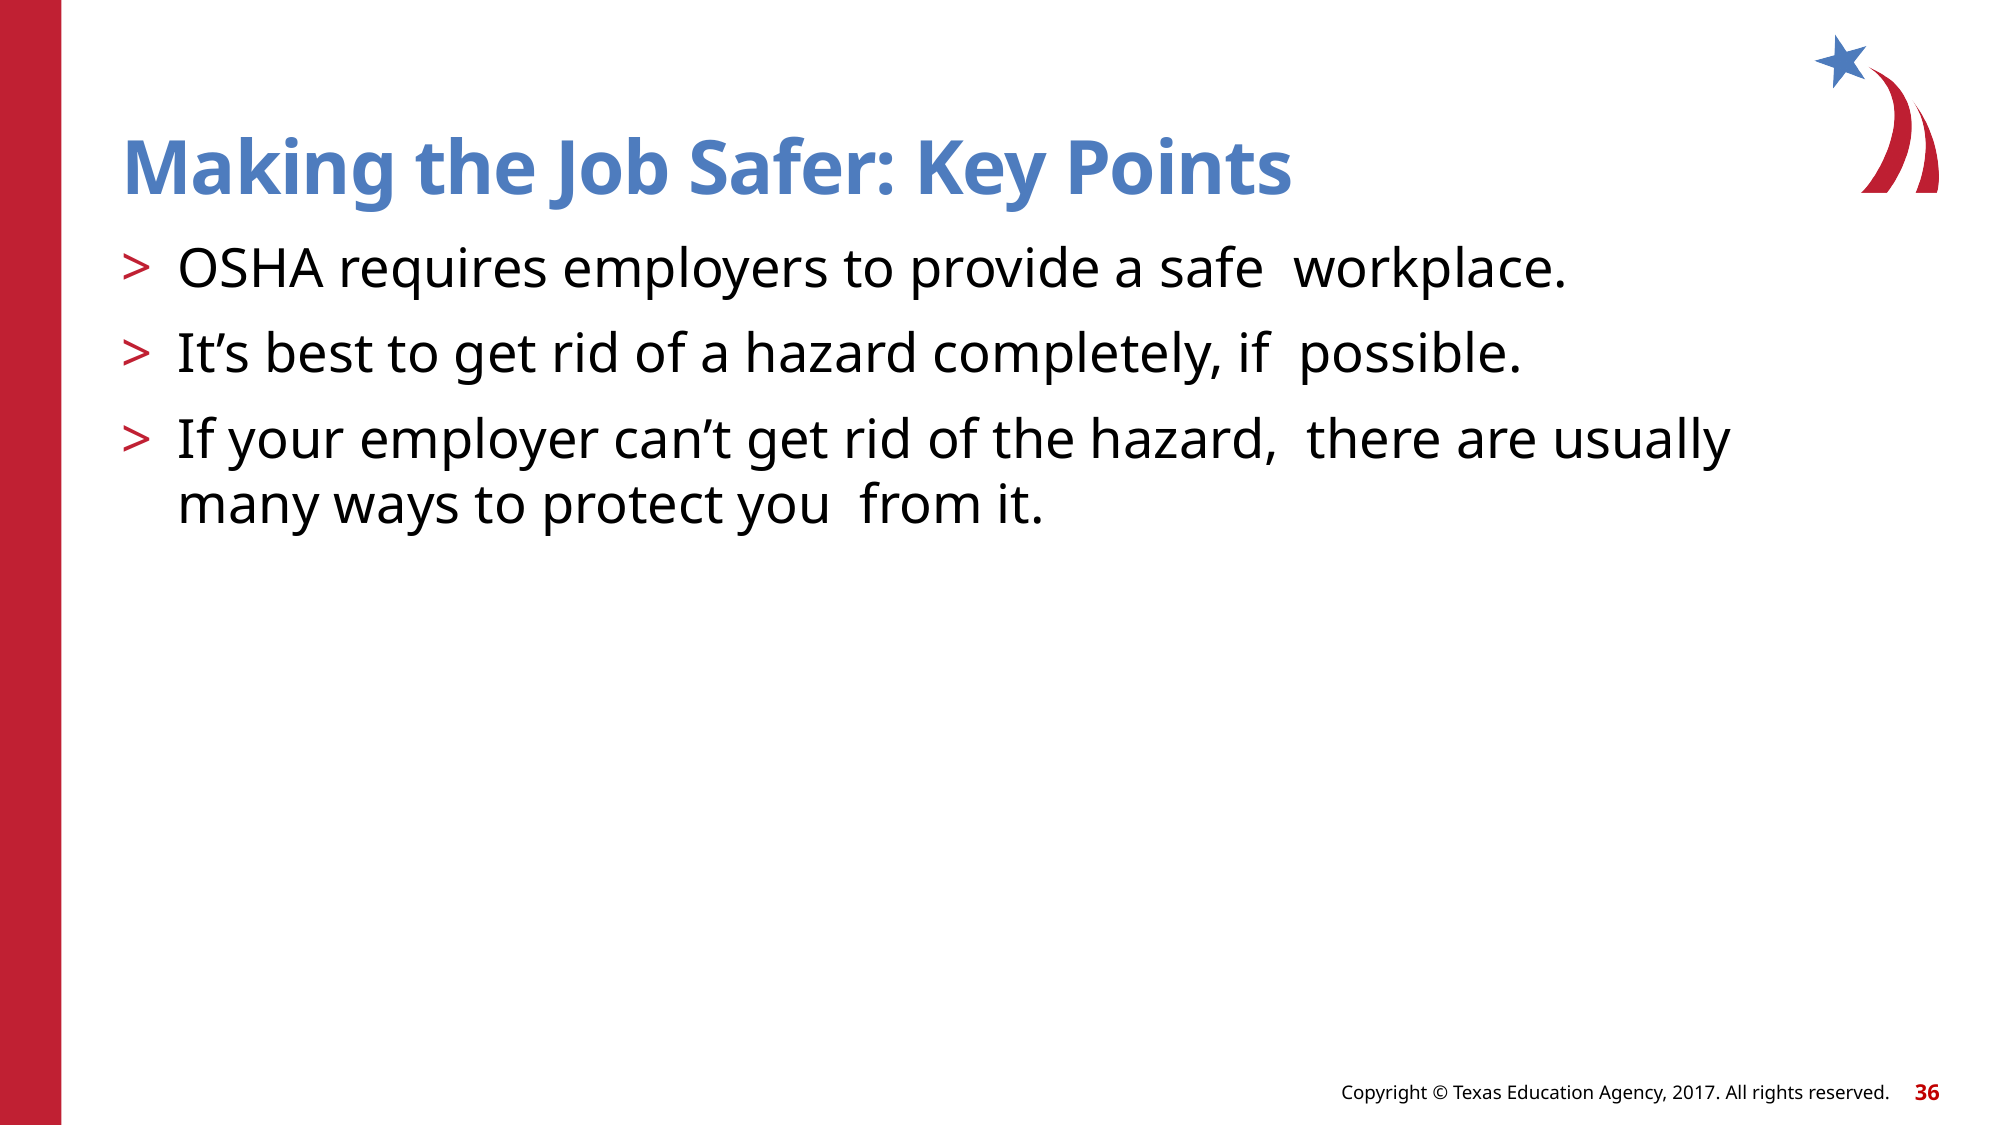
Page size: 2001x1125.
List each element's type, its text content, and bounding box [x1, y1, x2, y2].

title Making the Job Safer: Key Points [121, 66, 1772, 211]
list OSHA requires employers to provide a safe workplace. It’s best to get rid of a hazard completely, if possible. If your employer can’t get rid of the hazard, there are usually many ways to protect you from it. [121, 233, 1884, 1010]
picture [1814, 34, 1939, 193]
